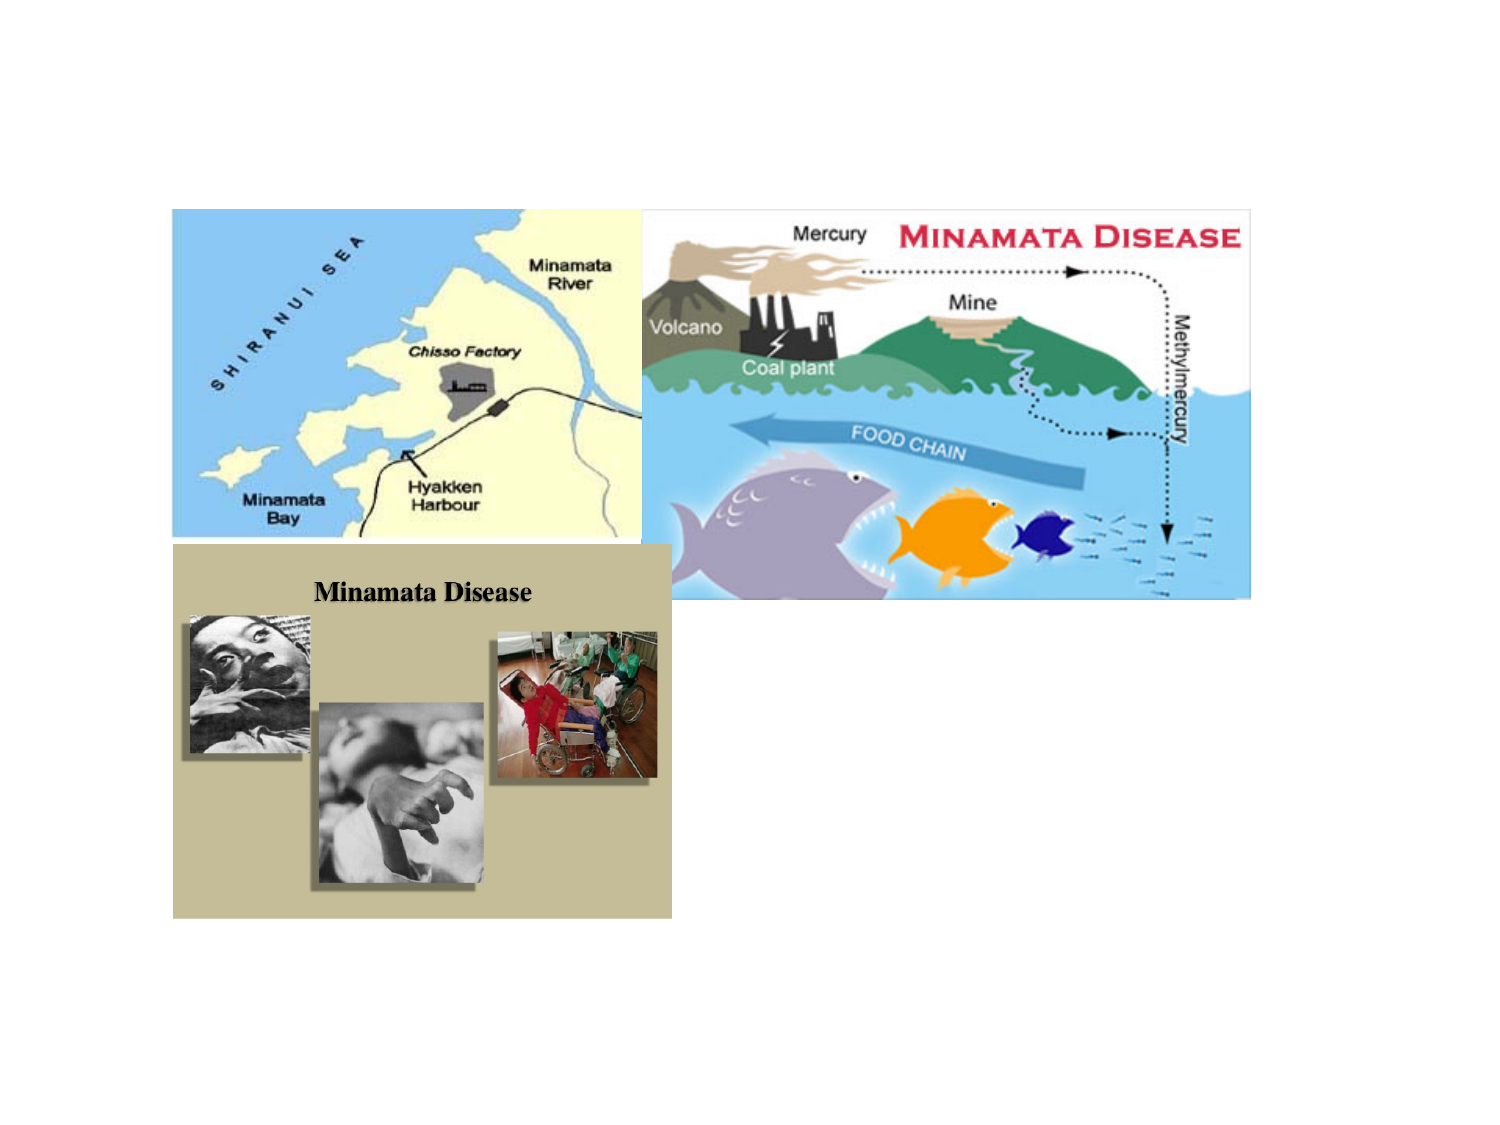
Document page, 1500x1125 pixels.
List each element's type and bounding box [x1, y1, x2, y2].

picture [170, 208, 1252, 919]
